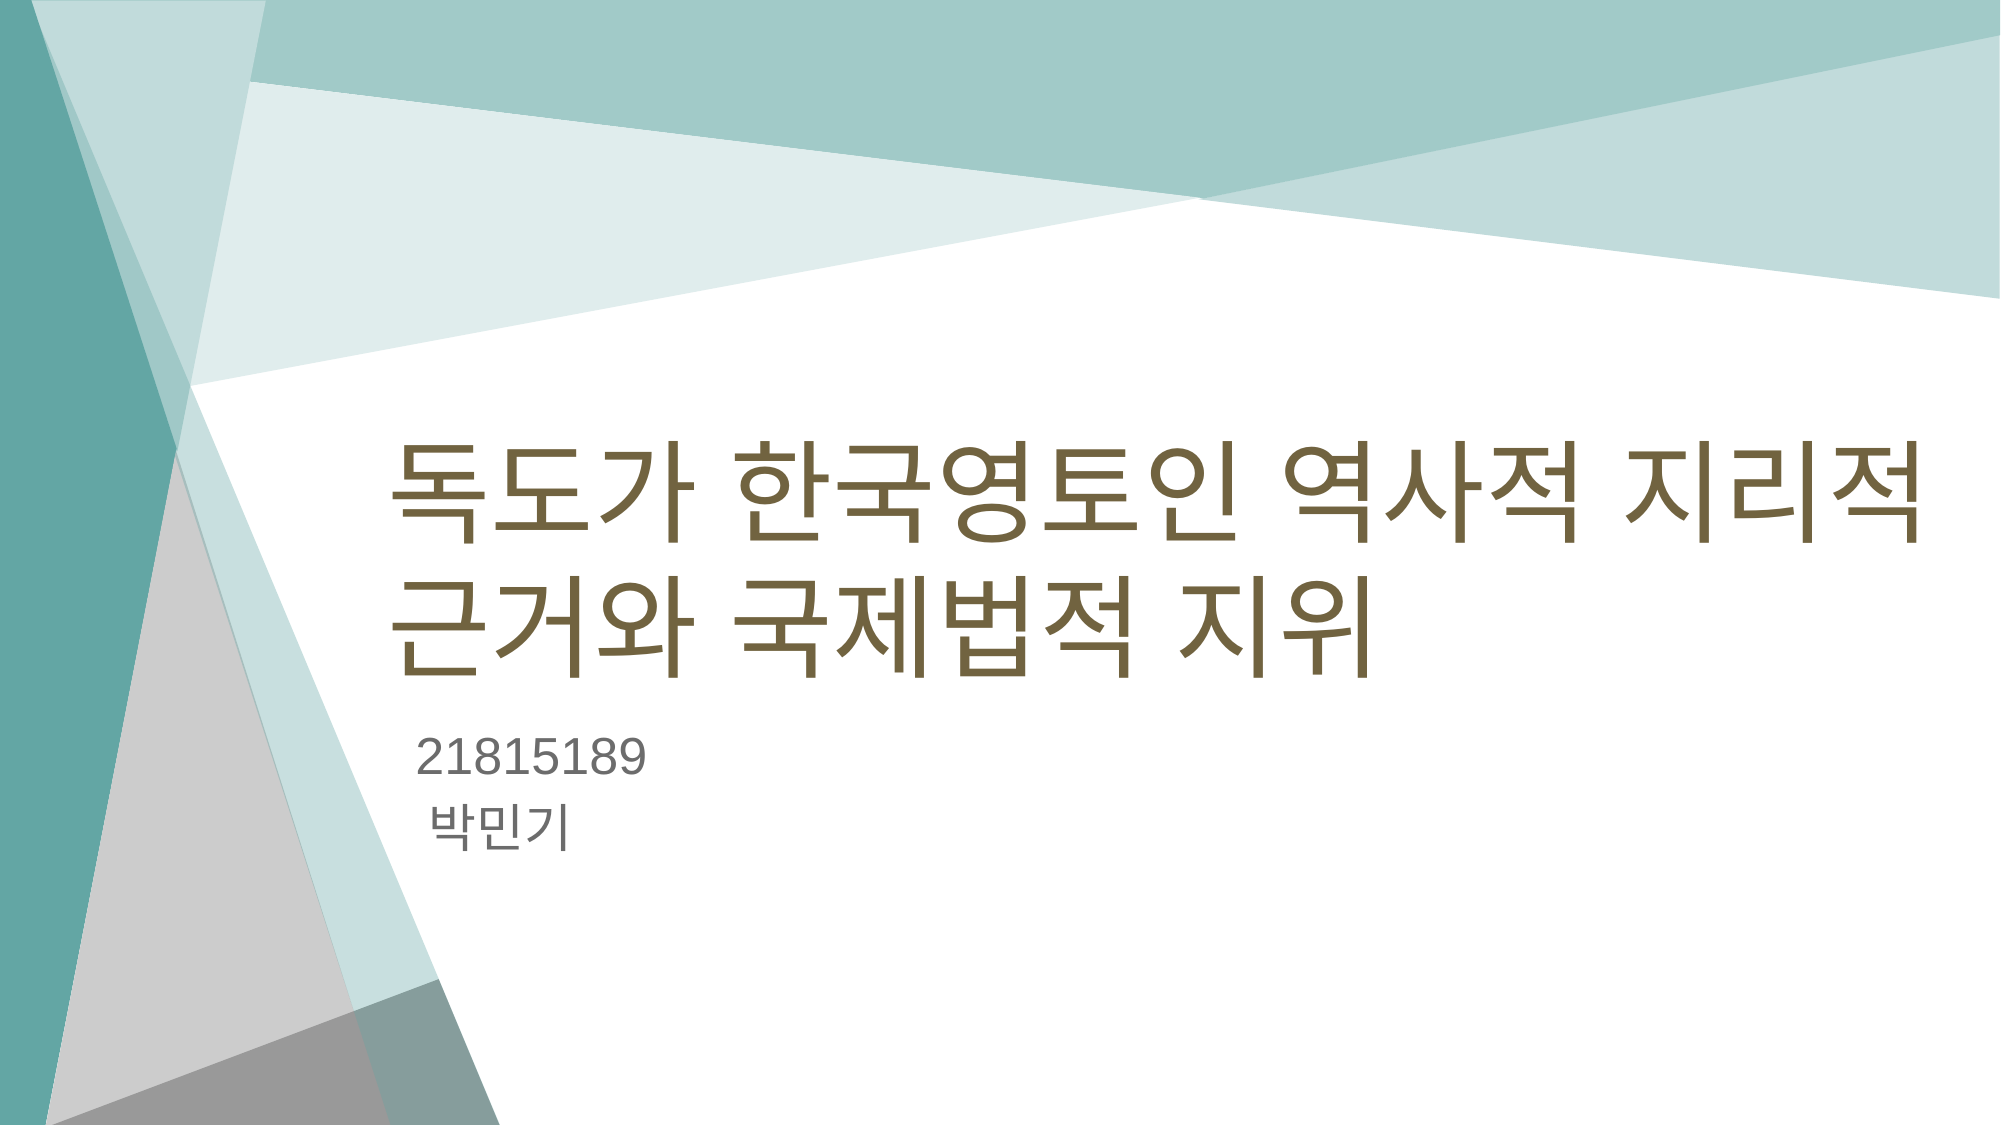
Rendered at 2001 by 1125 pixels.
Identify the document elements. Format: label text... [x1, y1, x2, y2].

subtitle 21815189 박민기 [372, 751, 1953, 829]
title 독도가 한국영토인 역사적 지리적 근거와 국제법적 지위 [372, 478, 1954, 636]
